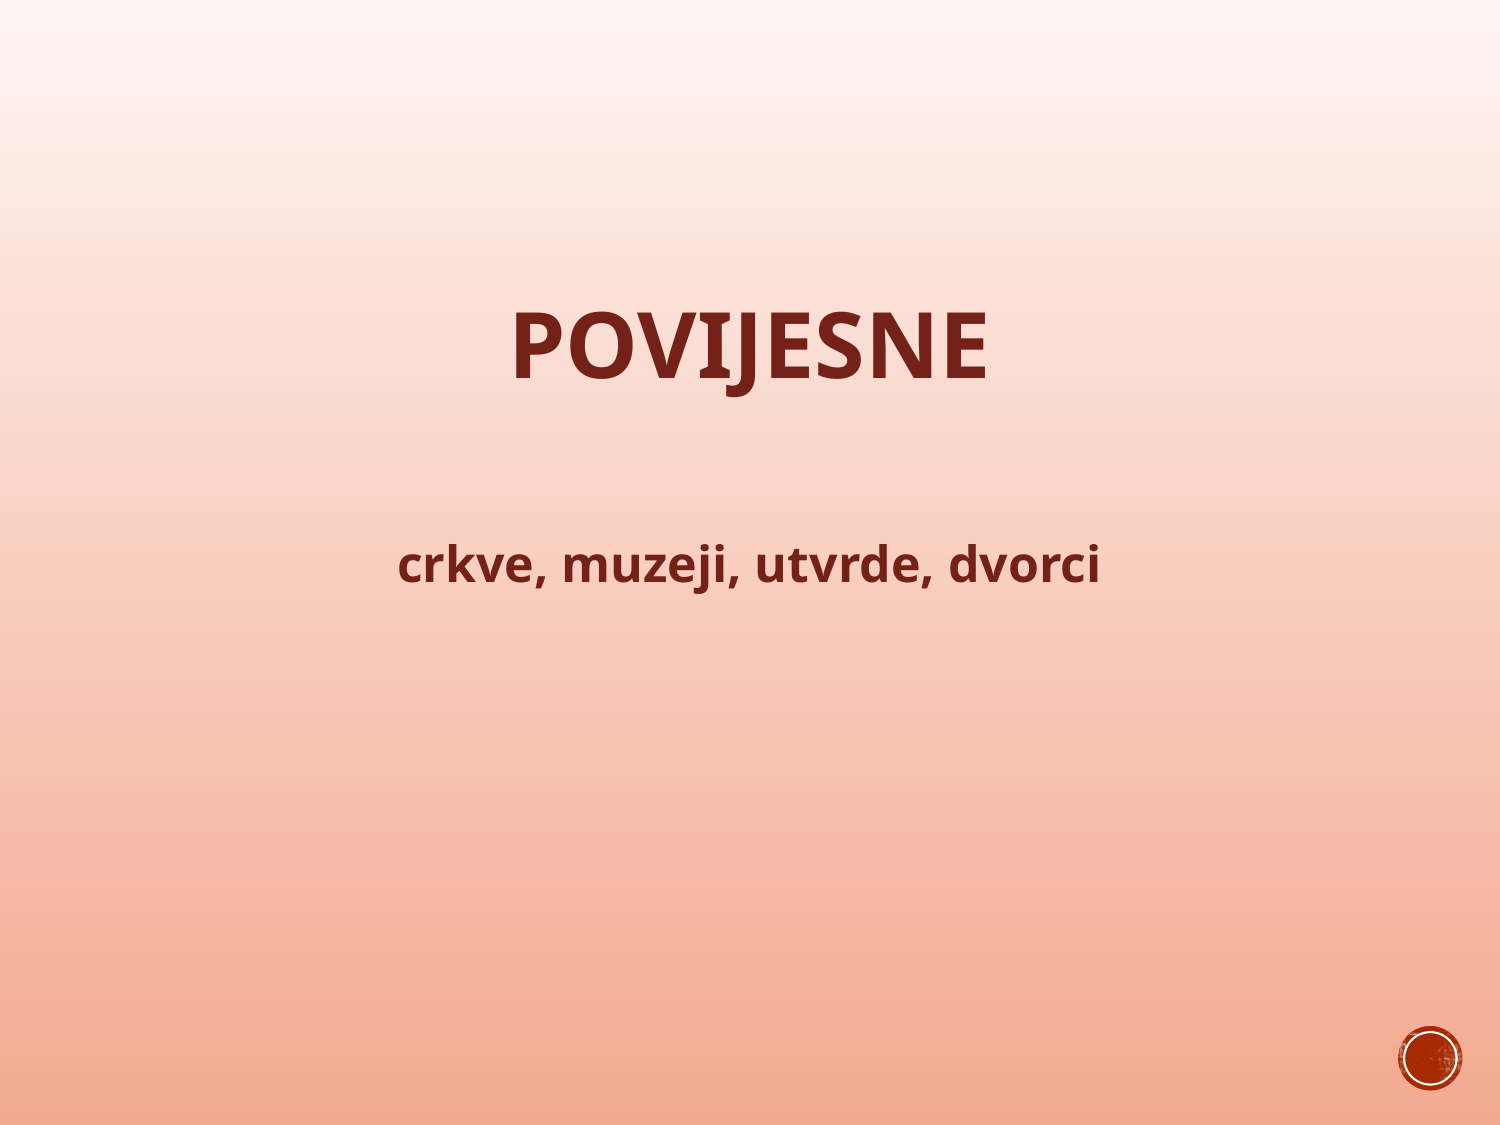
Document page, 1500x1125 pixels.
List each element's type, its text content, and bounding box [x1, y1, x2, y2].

text_box crkve, muzeji, utvrde, dvorci [382, 524, 1118, 600]
text_box POVIJESNE [493, 278, 1007, 404]
